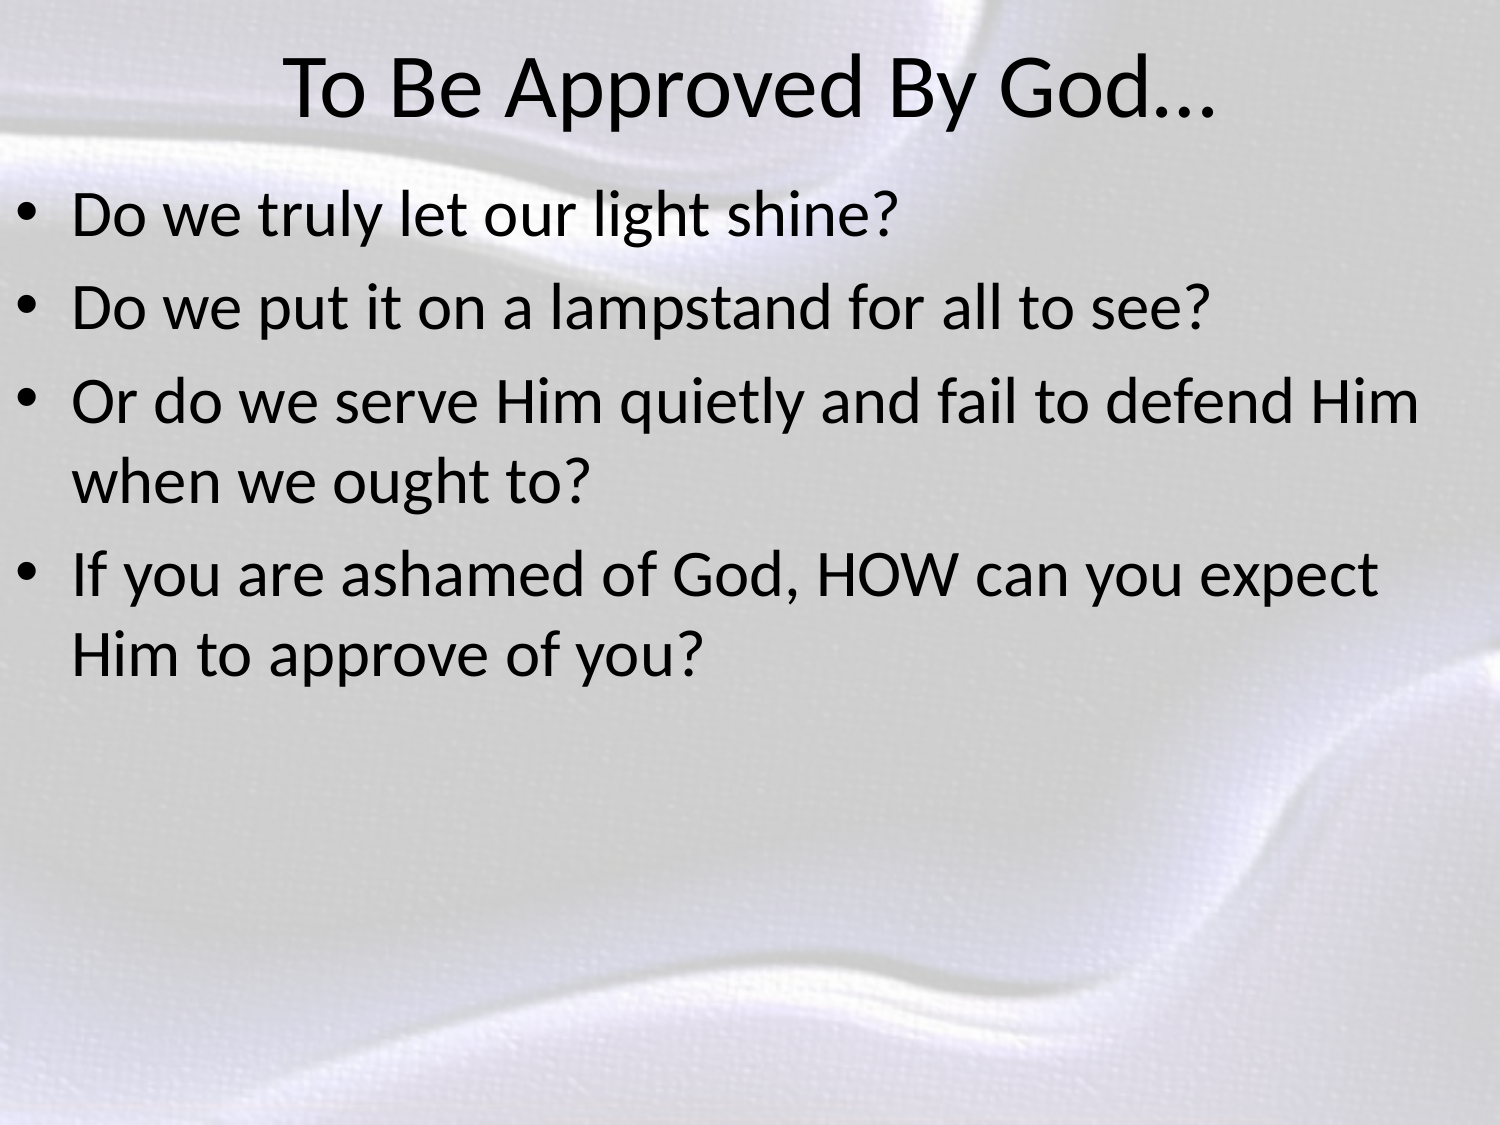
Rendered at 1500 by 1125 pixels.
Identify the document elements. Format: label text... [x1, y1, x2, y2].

list Do we truly let our light shine? Do we put it on a lampstand for all to see? Or do we serve Him quietly and fail to defend Him when we ought to? If you are ashamed of God, HOW can you expect Him to approve of you? [0, 162, 1500, 1100]
title To Be Approved By God… [75, 12, 1425, 150]
